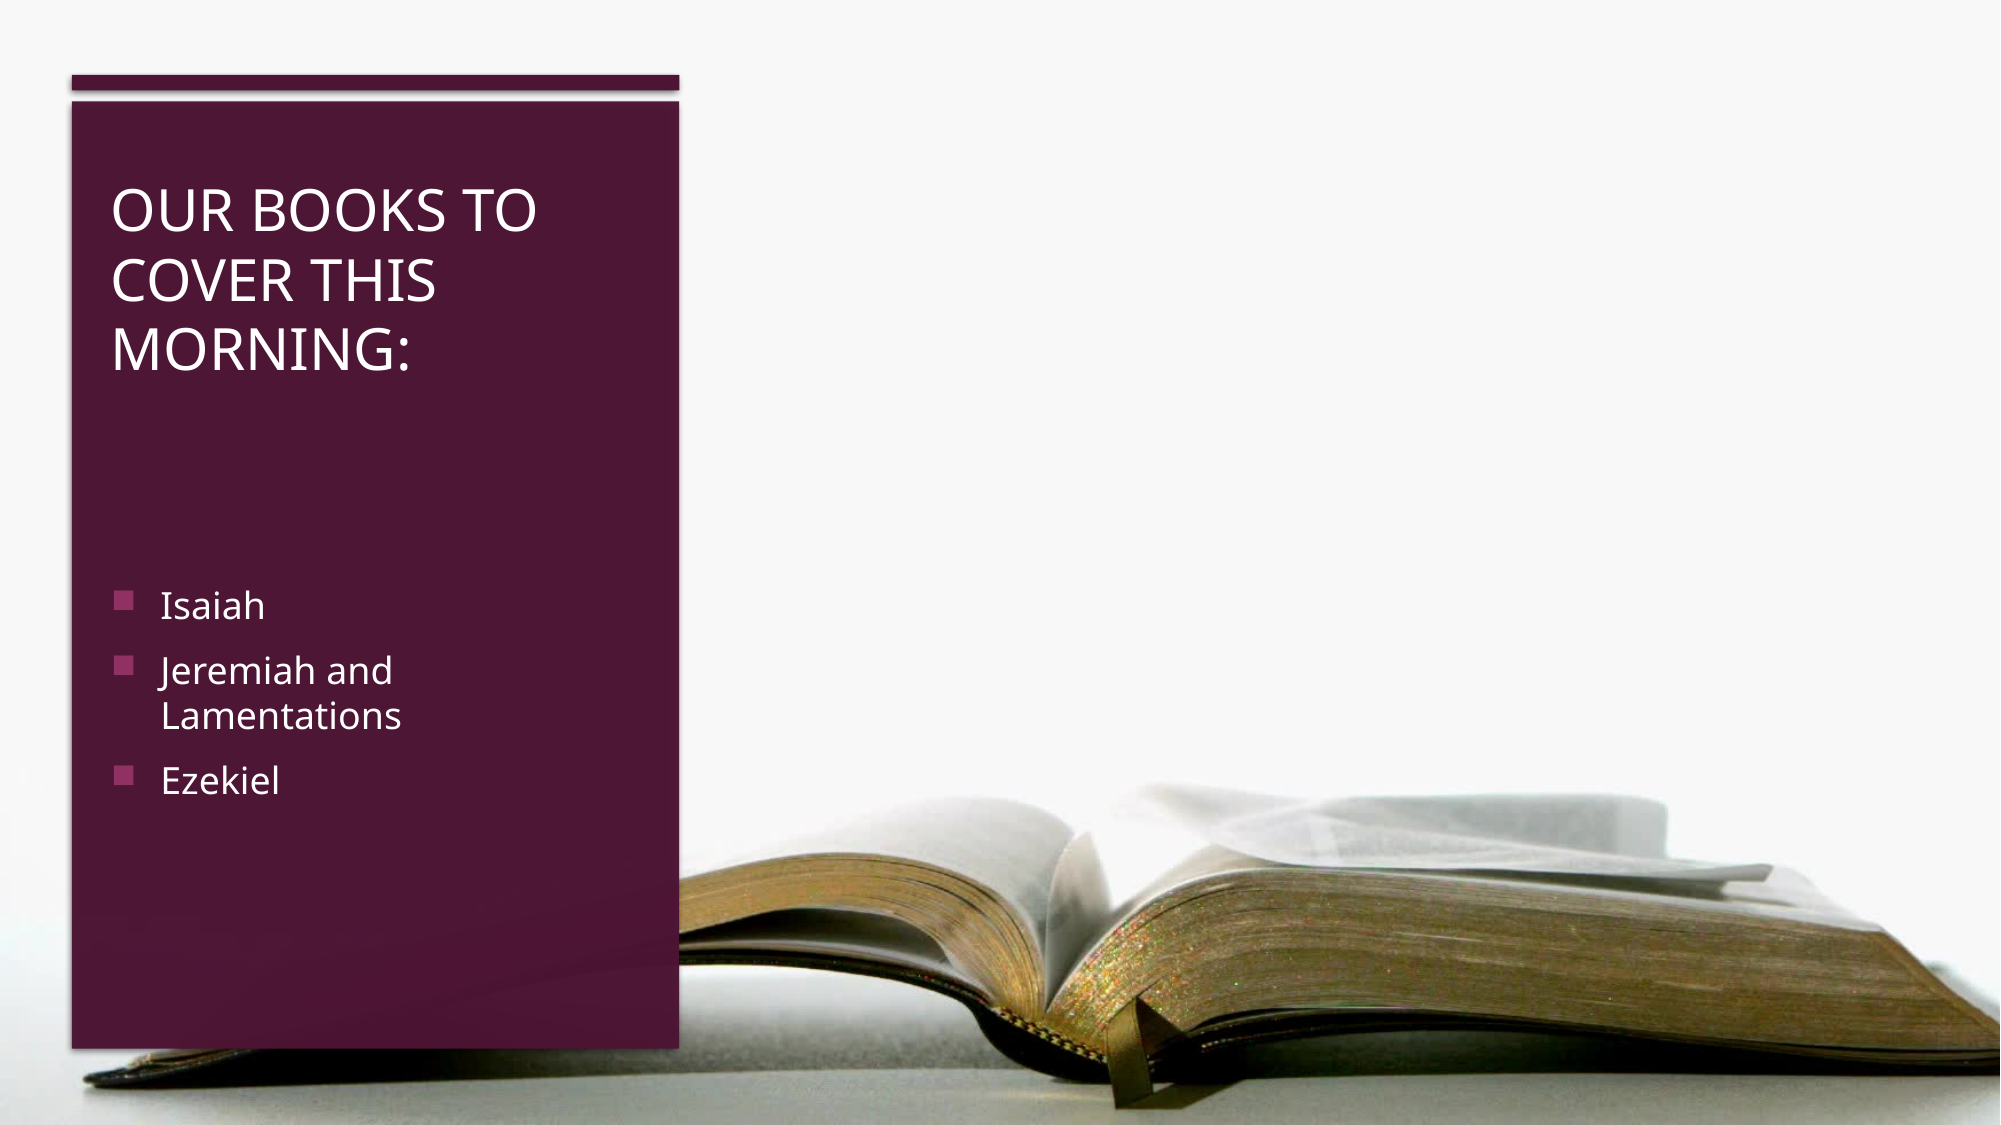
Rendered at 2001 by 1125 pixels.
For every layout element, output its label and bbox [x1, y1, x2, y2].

text_box [71, 74, 680, 1049]
picture [0, 0, 2000, 1125]
